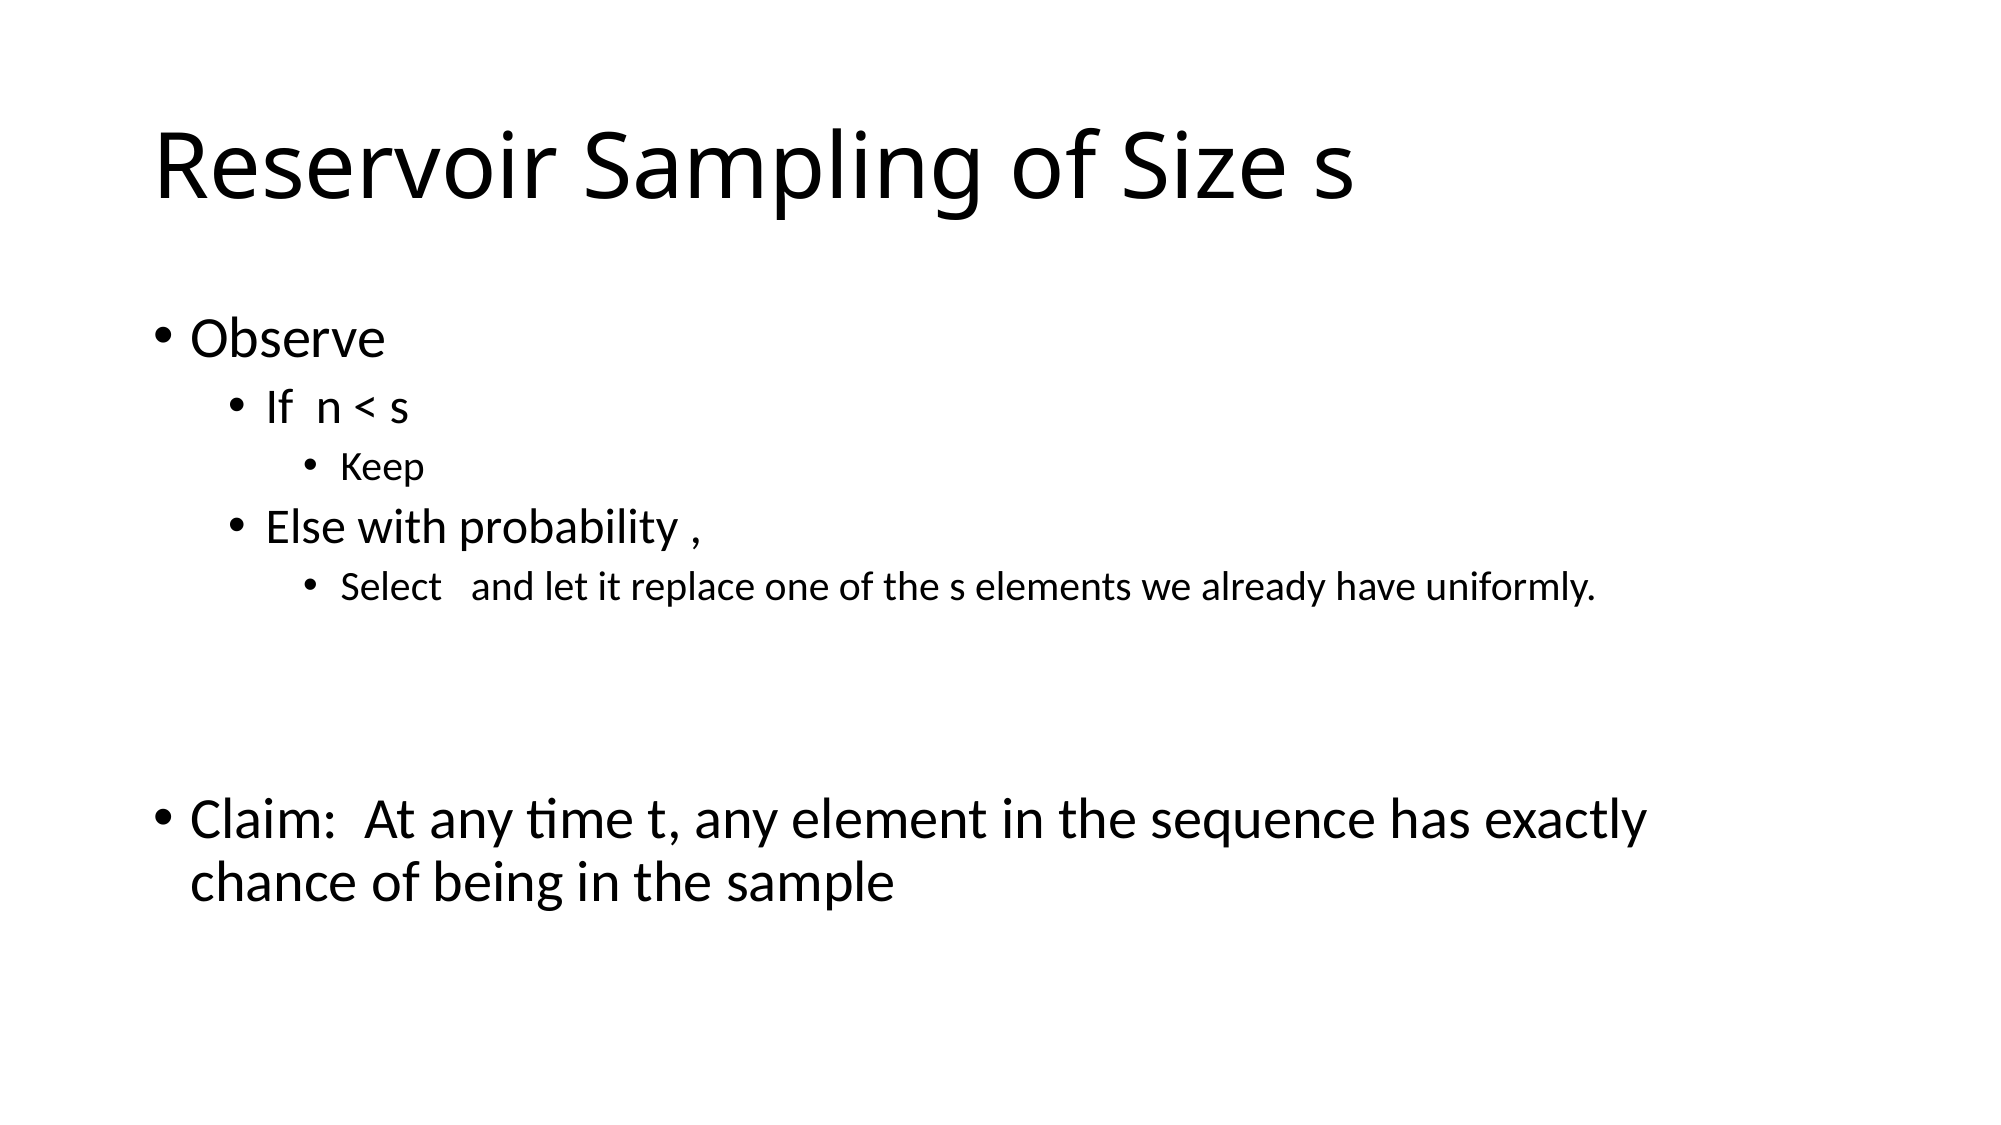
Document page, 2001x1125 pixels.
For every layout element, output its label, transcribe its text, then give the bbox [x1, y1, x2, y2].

title Reservoir Sampling of Size s [137, 59, 1863, 278]
